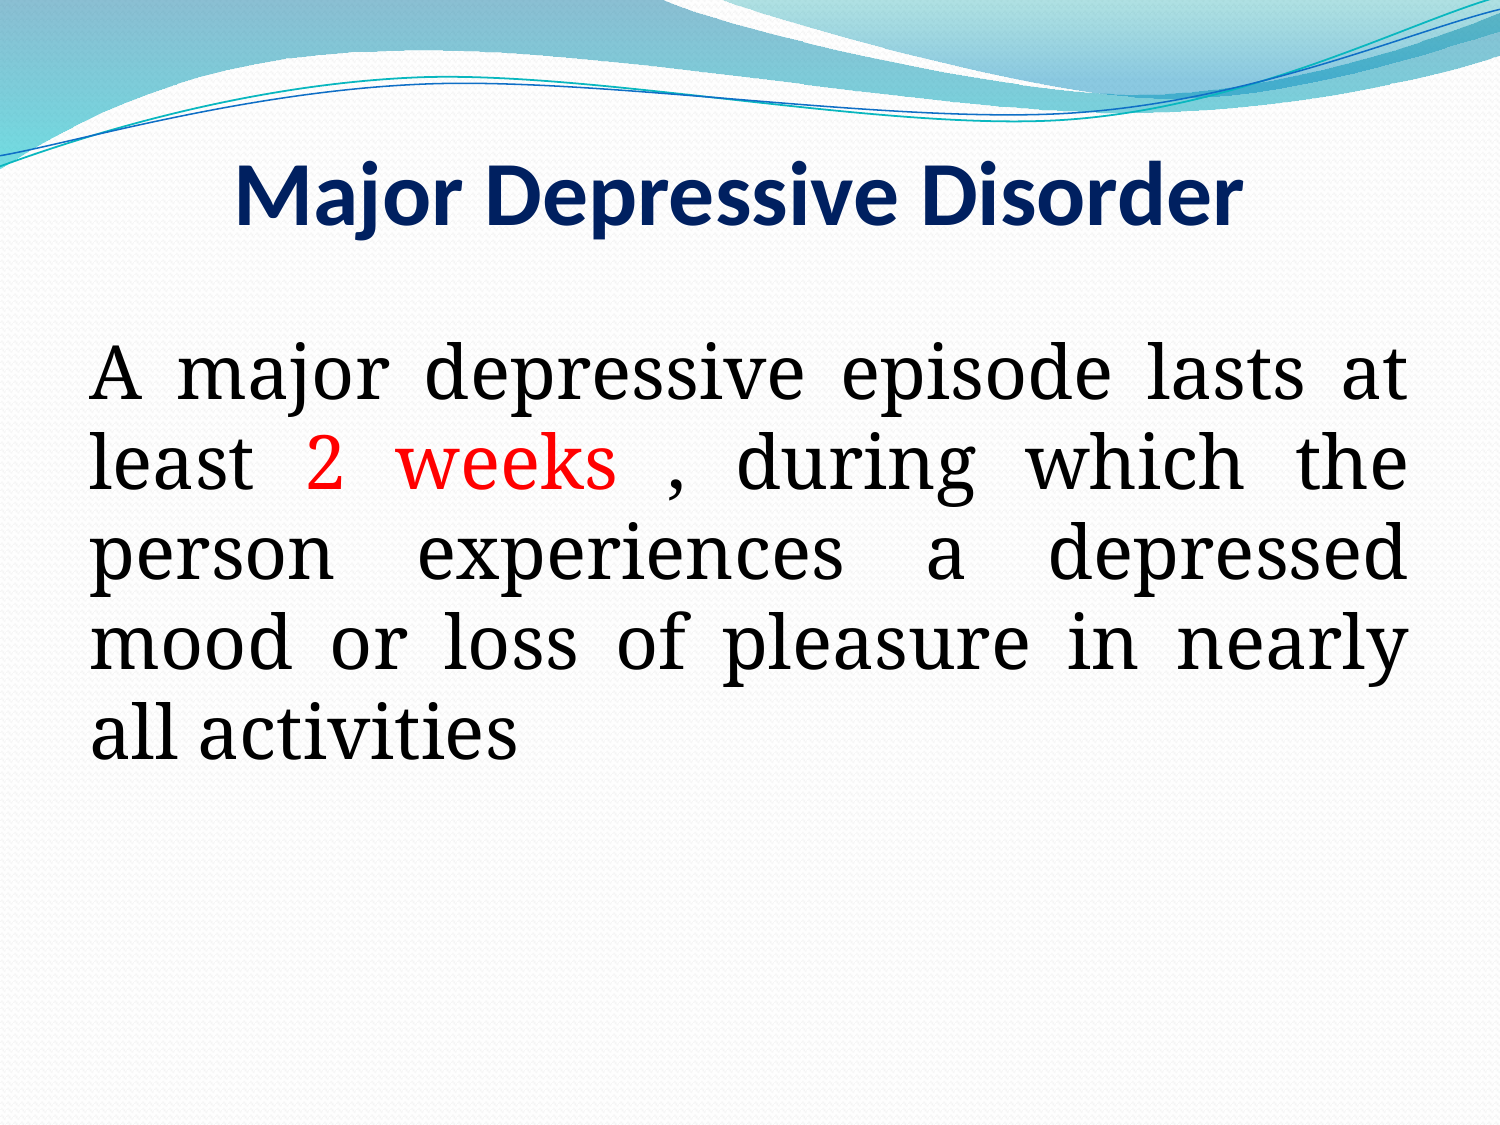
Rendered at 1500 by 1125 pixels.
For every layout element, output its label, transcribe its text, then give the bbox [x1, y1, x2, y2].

title Major Depressive Disorder [64, 101, 1415, 244]
list A major depressive episode lasts at least 2 weeks , during which the person experiences a depressed mood or loss of pleasure in nearly all activities [75, 317, 1425, 1038]
